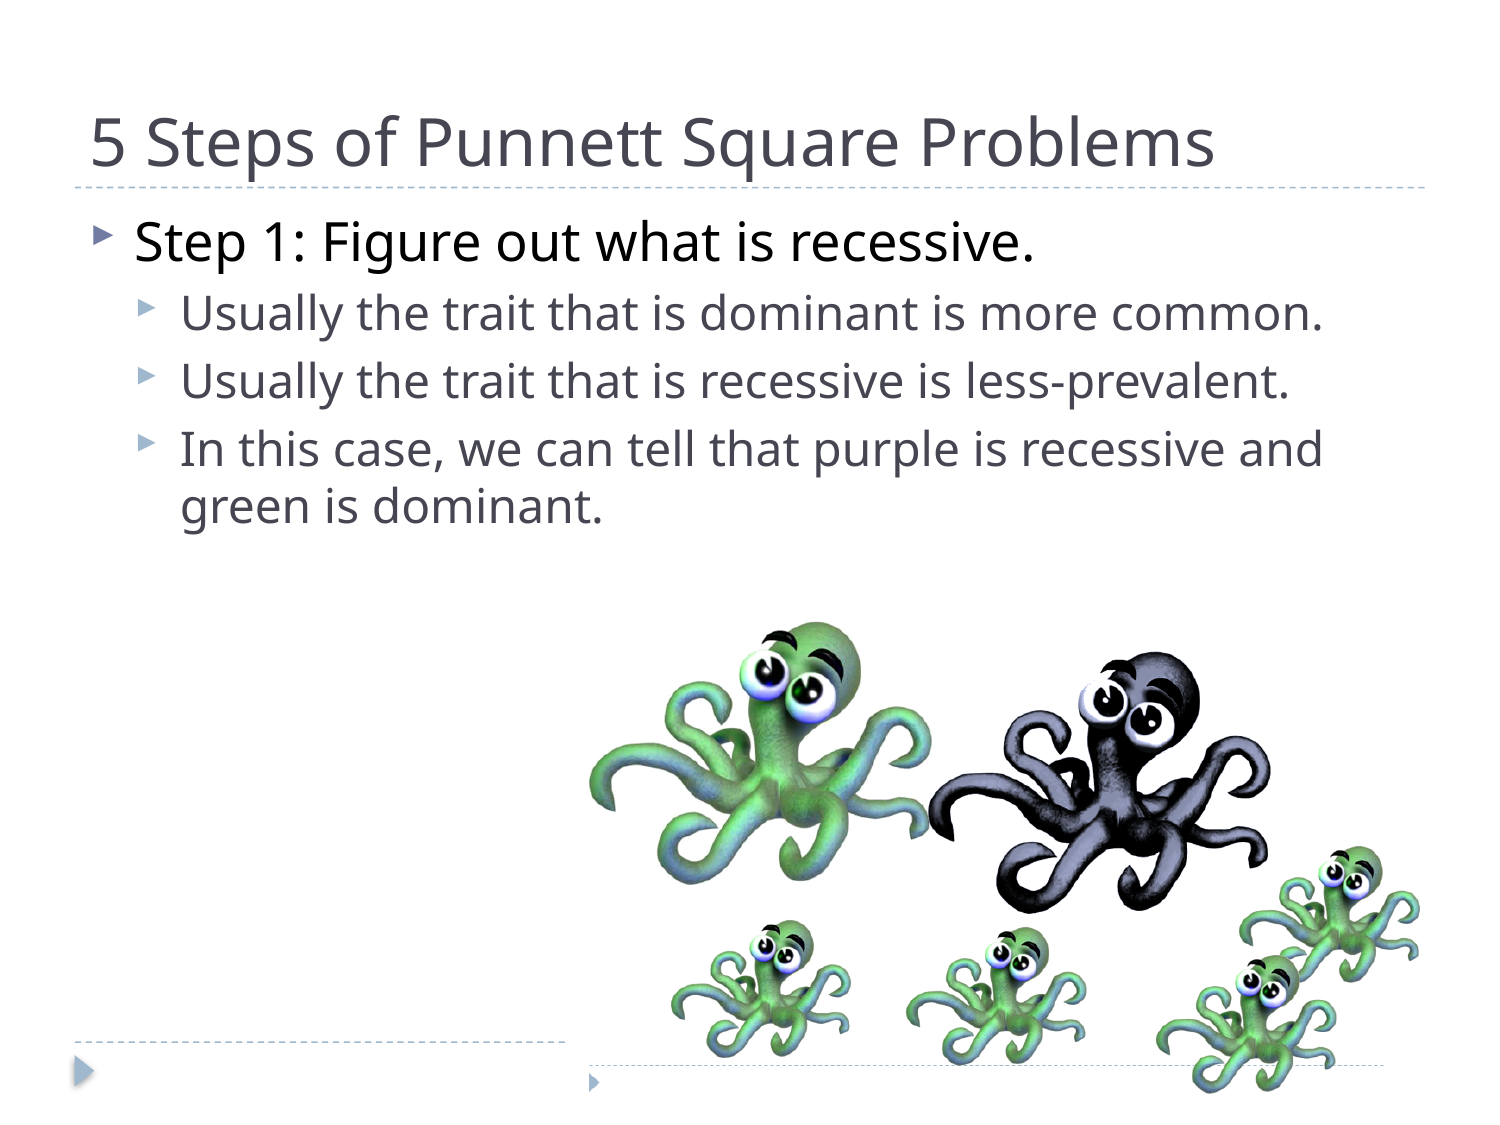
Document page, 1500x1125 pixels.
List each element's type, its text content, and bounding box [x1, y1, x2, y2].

title 5 Steps of Punnett Square Problems [75, 24, 1425, 188]
picture [565, 582, 1428, 1121]
list Step 1: Figure out what is recessive. Usually the trait that is dominant is more common. Usually the trait that is recessive is less-prevalent. In this case, we can tell that purple is recessive and green is dominant. [75, 200, 1425, 1010]
